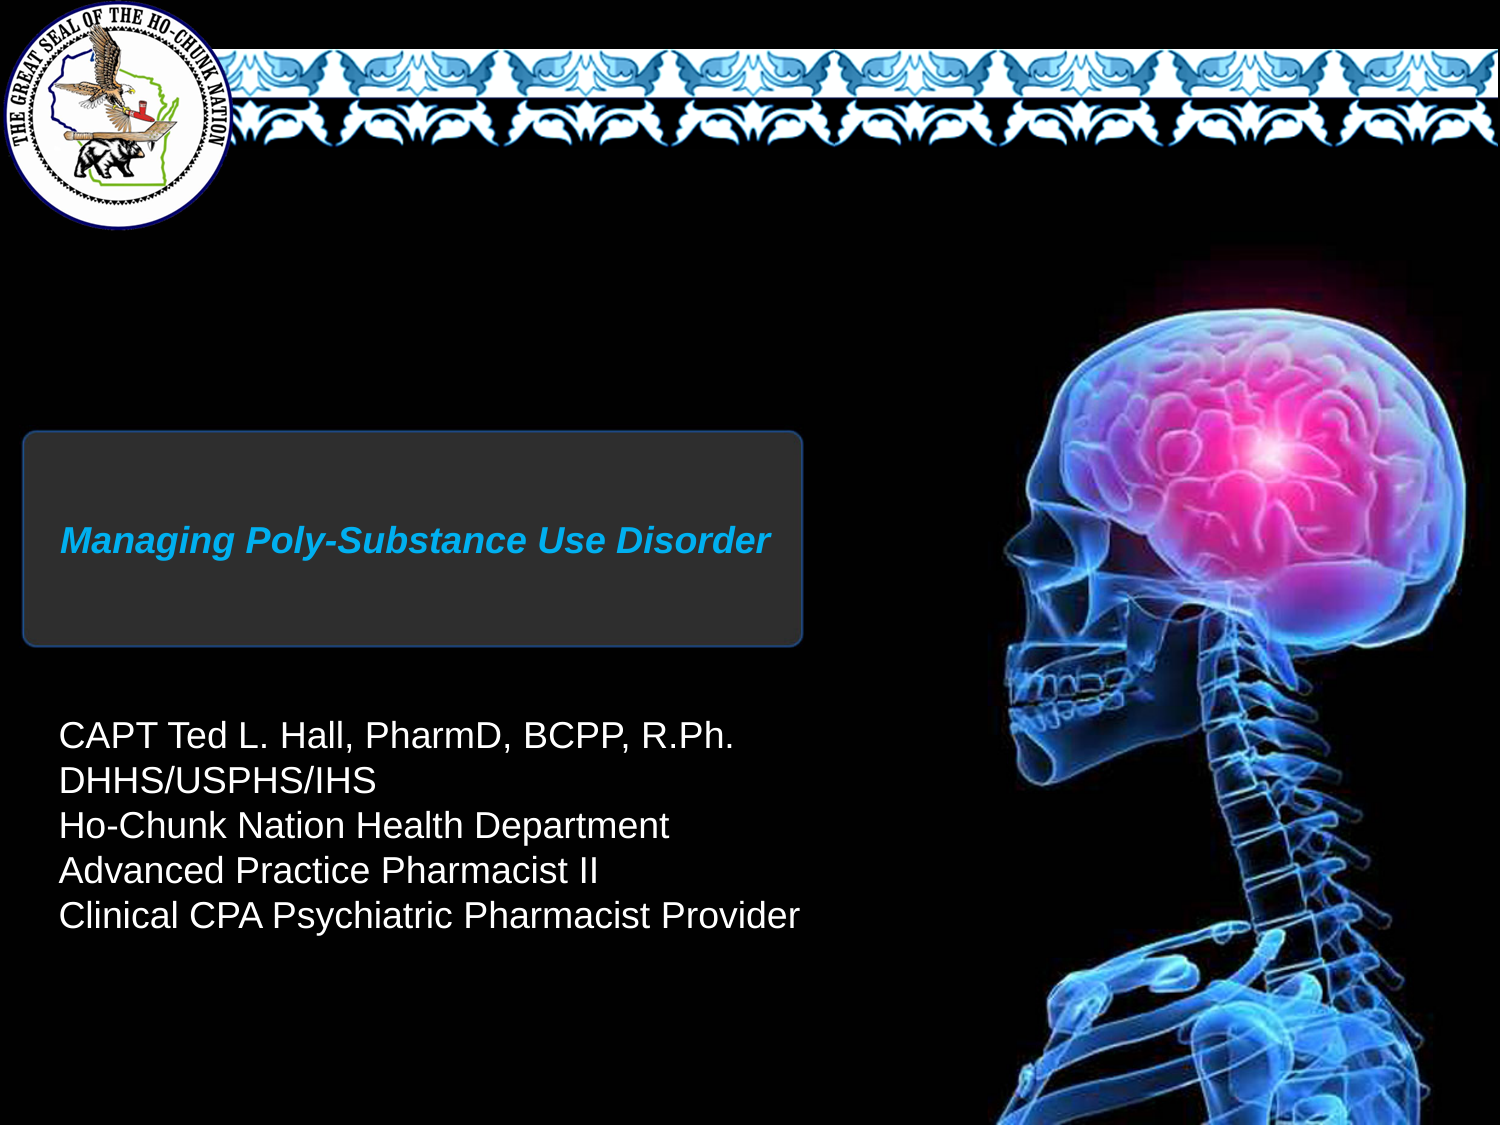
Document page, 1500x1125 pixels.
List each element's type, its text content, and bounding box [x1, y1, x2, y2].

title Managing Poly-Substance Use Disorder [0, 432, 835, 646]
text_box CAPT Ted L. Hall, PharmD, BCPP, R.Ph. DHHS/USPHS/IHS Ho-Chunk Nation Health Department Advanced Practice Pharmacist II Clinical CPA Psychiatric Pharmacist Provider [43, 704, 1041, 944]
picture [0, 0, 1500, 1125]
